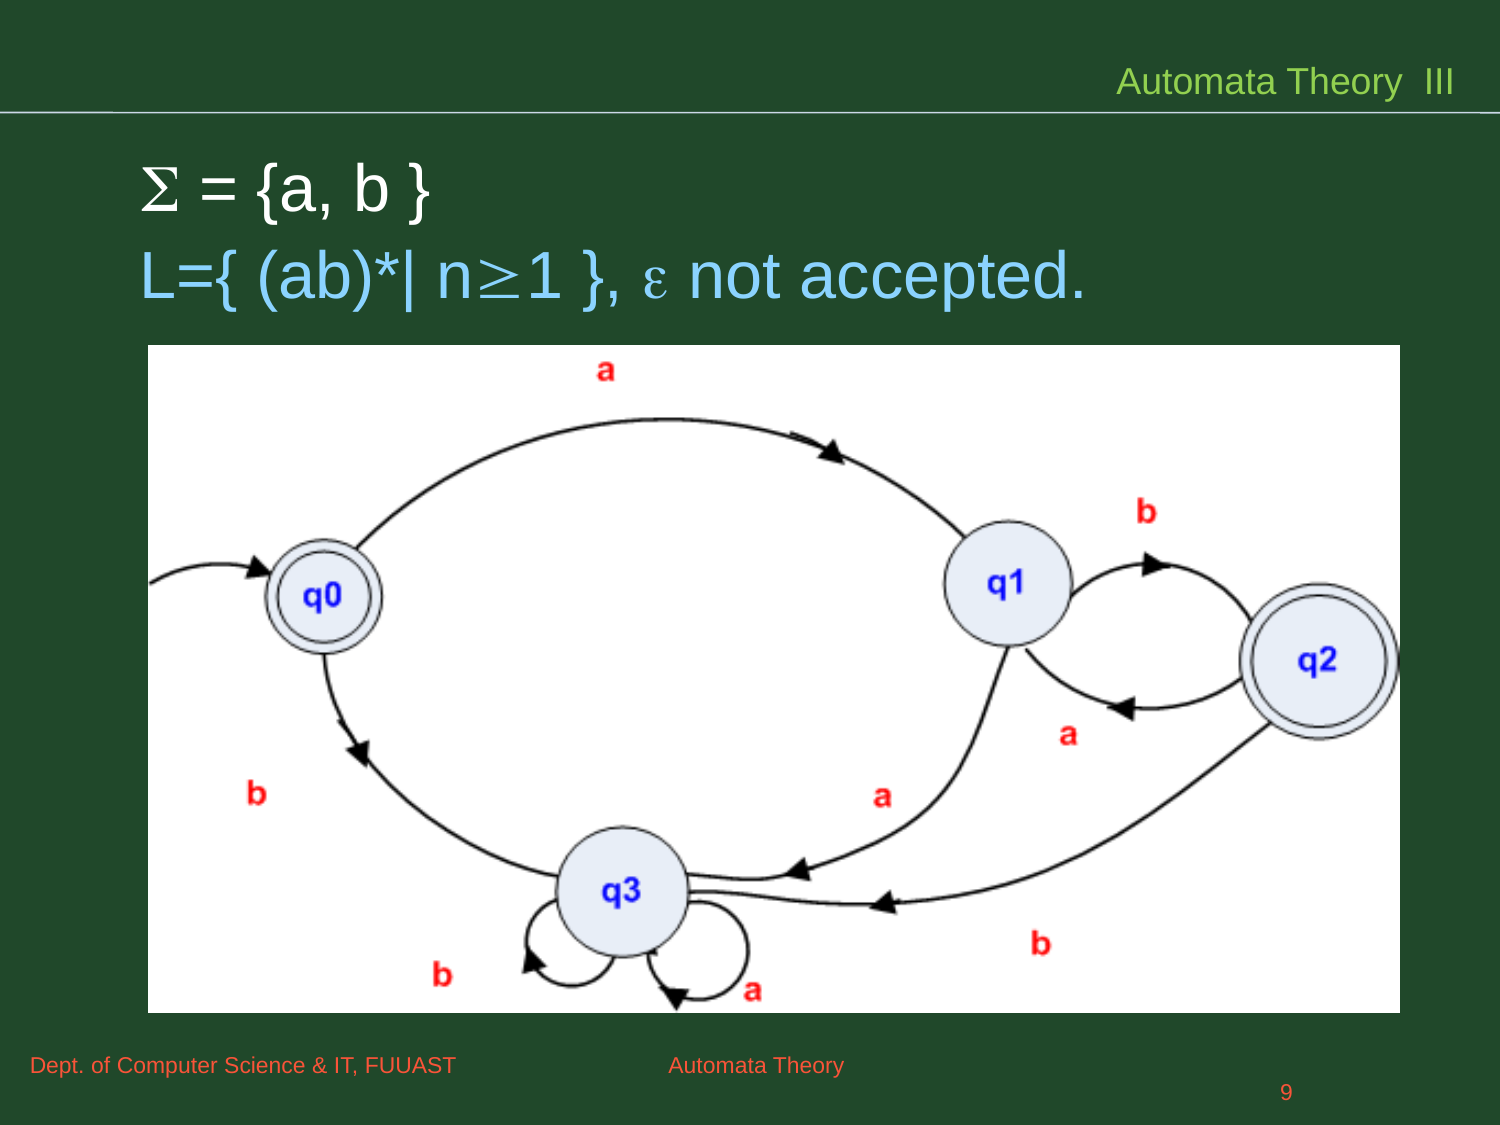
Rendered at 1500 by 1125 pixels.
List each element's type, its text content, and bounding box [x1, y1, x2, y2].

footer Dept. of Computer Science & IT, FUUAST Automata Theory [12, 1050, 913, 1113]
text_box L={ (ab)*| n1 },  not accepted. [124, 224, 1163, 320]
text_box Automata Theory III [1101, 49, 1471, 99]
picture [148, 344, 1401, 1013]
text_box  = {a, b } [126, 137, 446, 224]
slide_number 9 [1245, 1063, 1328, 1113]
